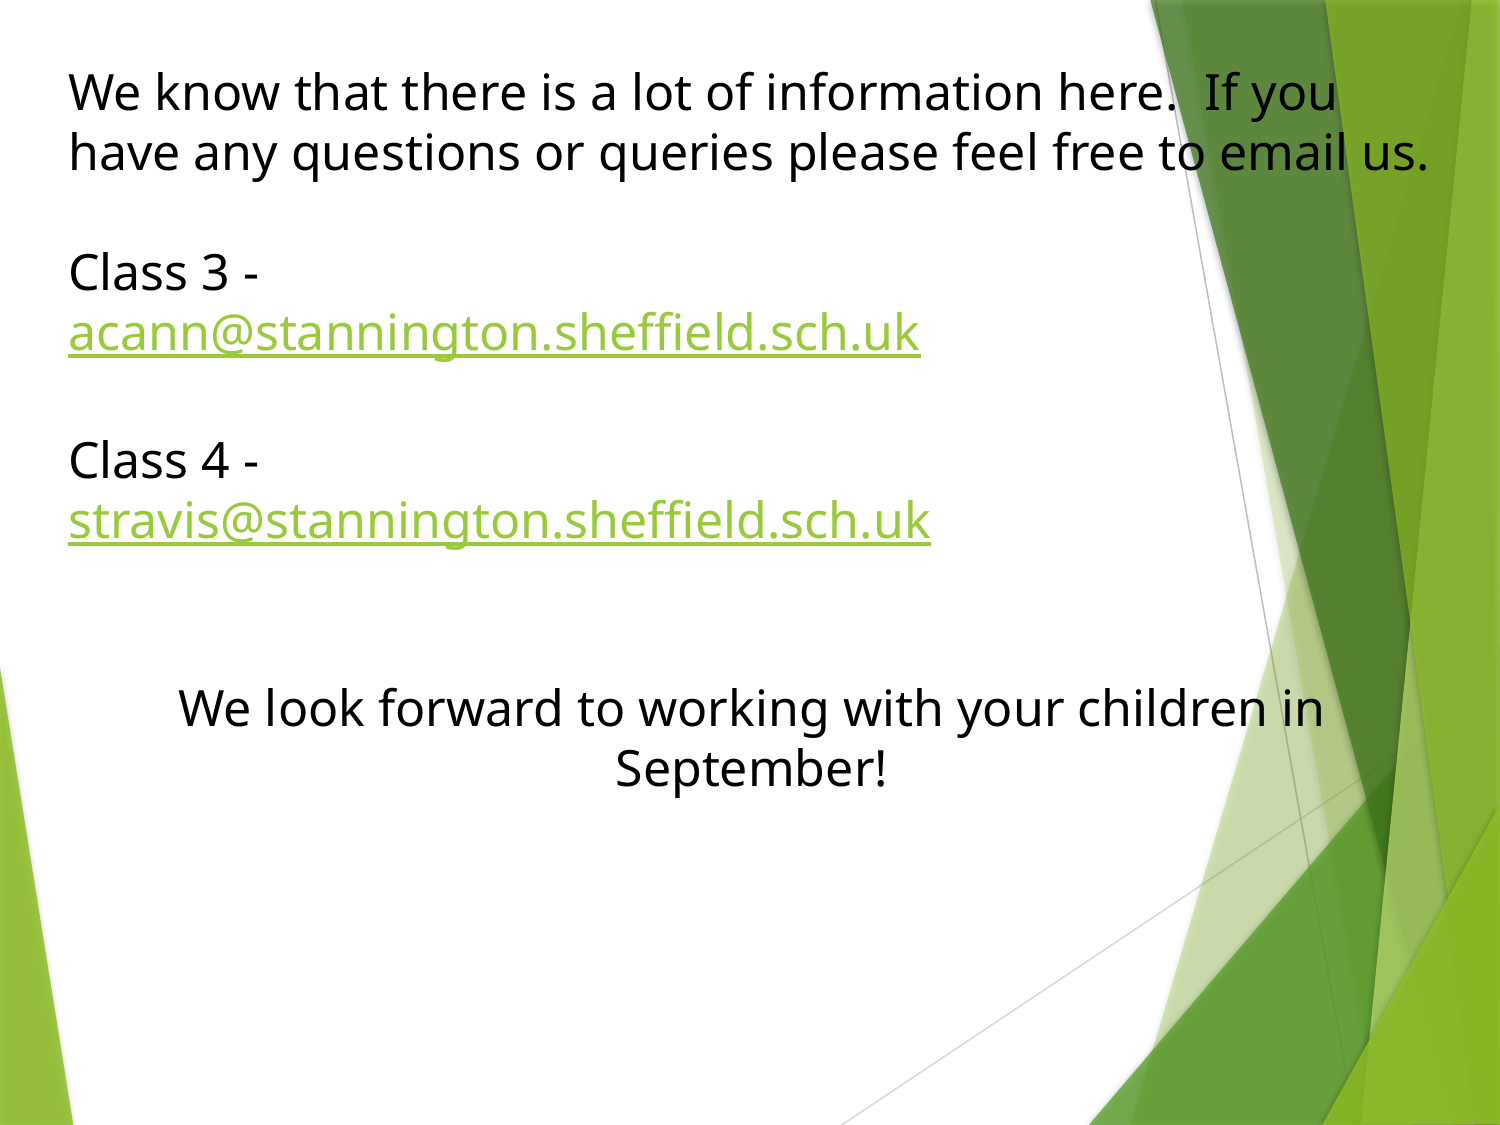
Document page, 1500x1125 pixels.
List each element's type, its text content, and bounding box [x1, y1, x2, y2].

list We know that there is a lot of information here. If you have any questions or queries please feel free to email us. Class 3 - acann@stannington.sheffield.sch.uk Class 4 - stravis@stannington.sheffield.sch.uk We look forward to working with your children in September! [53, 52, 1452, 974]
